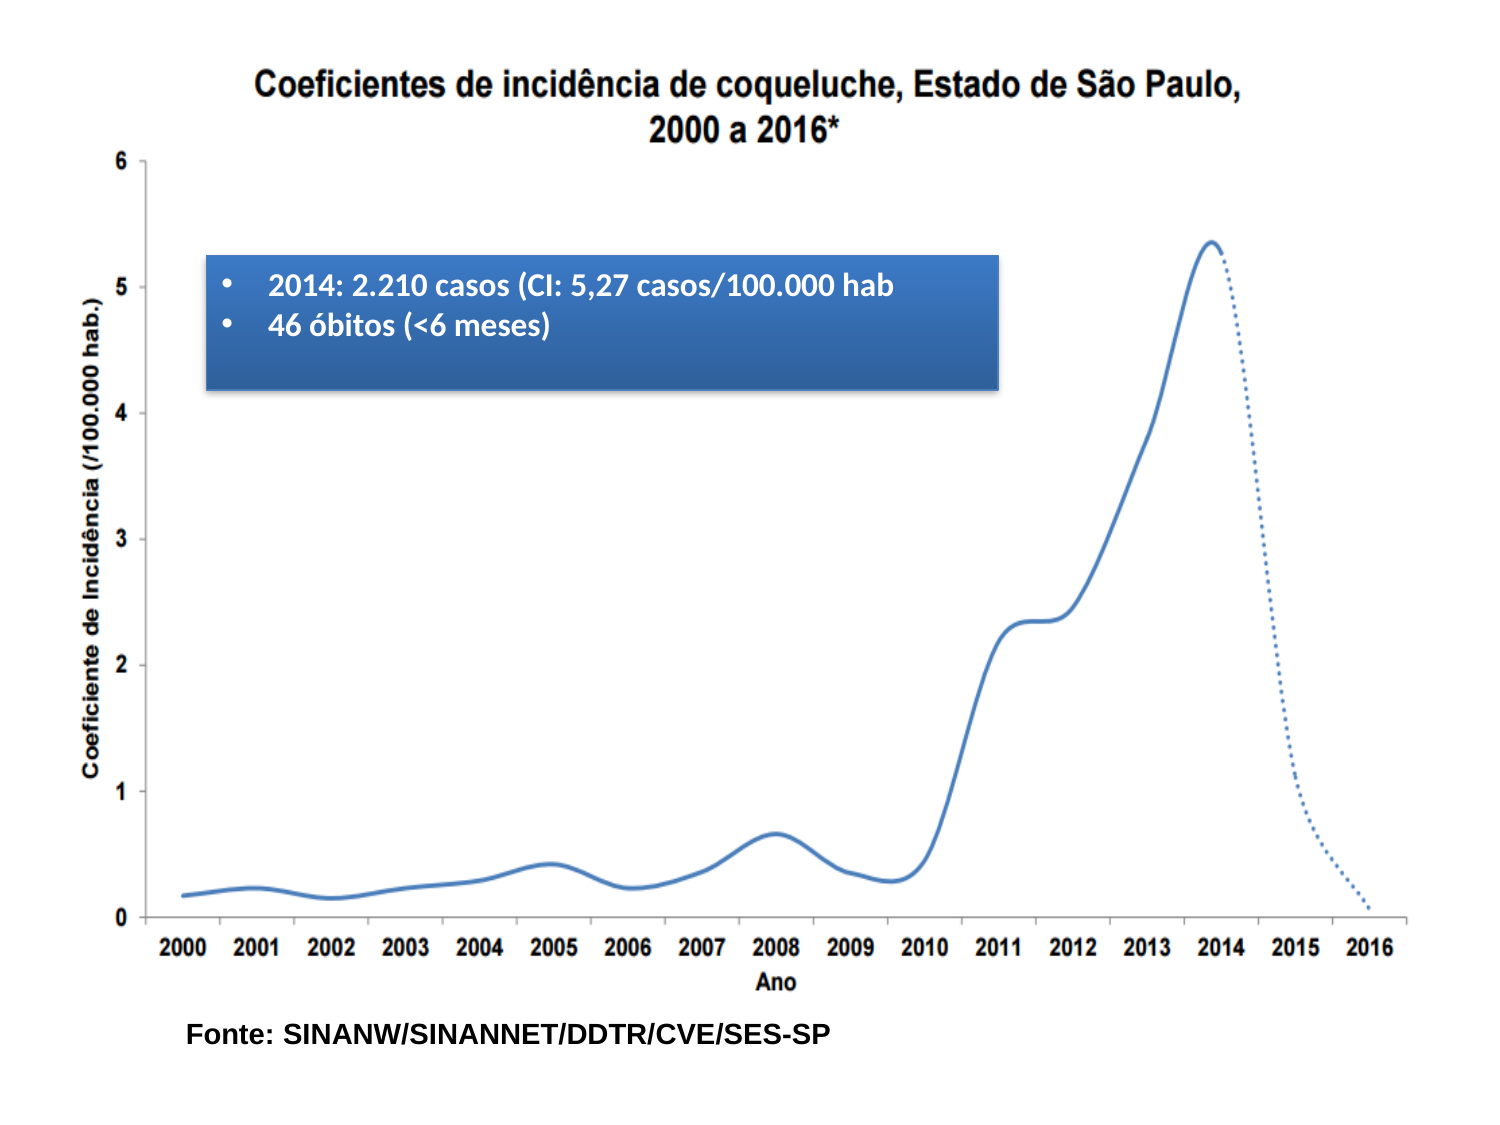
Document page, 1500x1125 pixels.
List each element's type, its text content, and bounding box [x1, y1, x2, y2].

picture [0, 42, 1495, 1009]
text_box Fonte: SINANW/SINANNET/DDTR/CVE/SES-SP [171, 1015, 1093, 1058]
